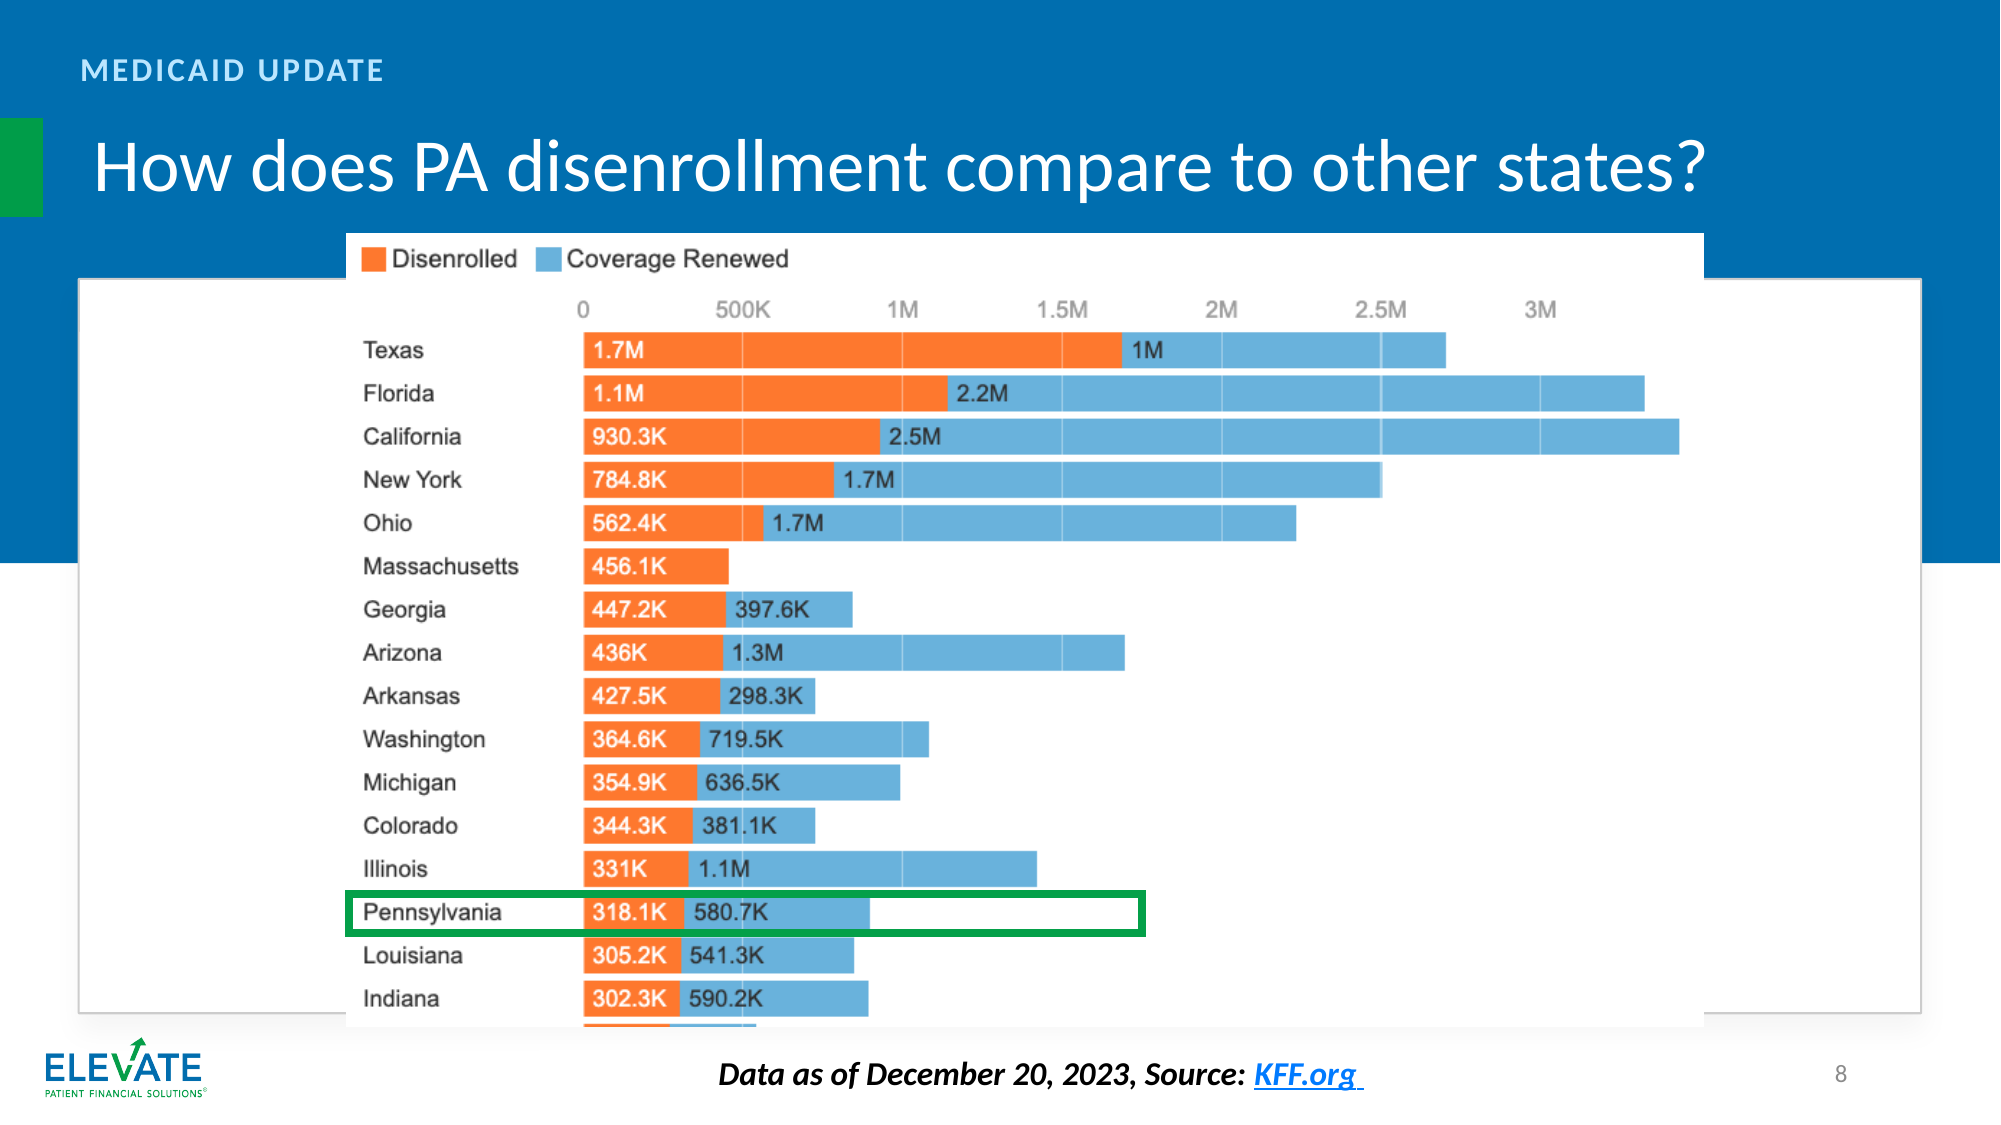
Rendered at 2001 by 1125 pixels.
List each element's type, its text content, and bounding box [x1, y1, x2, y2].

picture [346, 233, 1704, 1027]
title How does PA disenrollment compare to other states? [78, 117, 1863, 217]
text_box Data as of December 20, 2023, Source: KFF.org [601, 1044, 1481, 1100]
text_box MEDICAID UPDATE [65, 40, 399, 96]
slide_number 8 [1412, 1042, 1863, 1103]
picture [44, 1036, 208, 1099]
